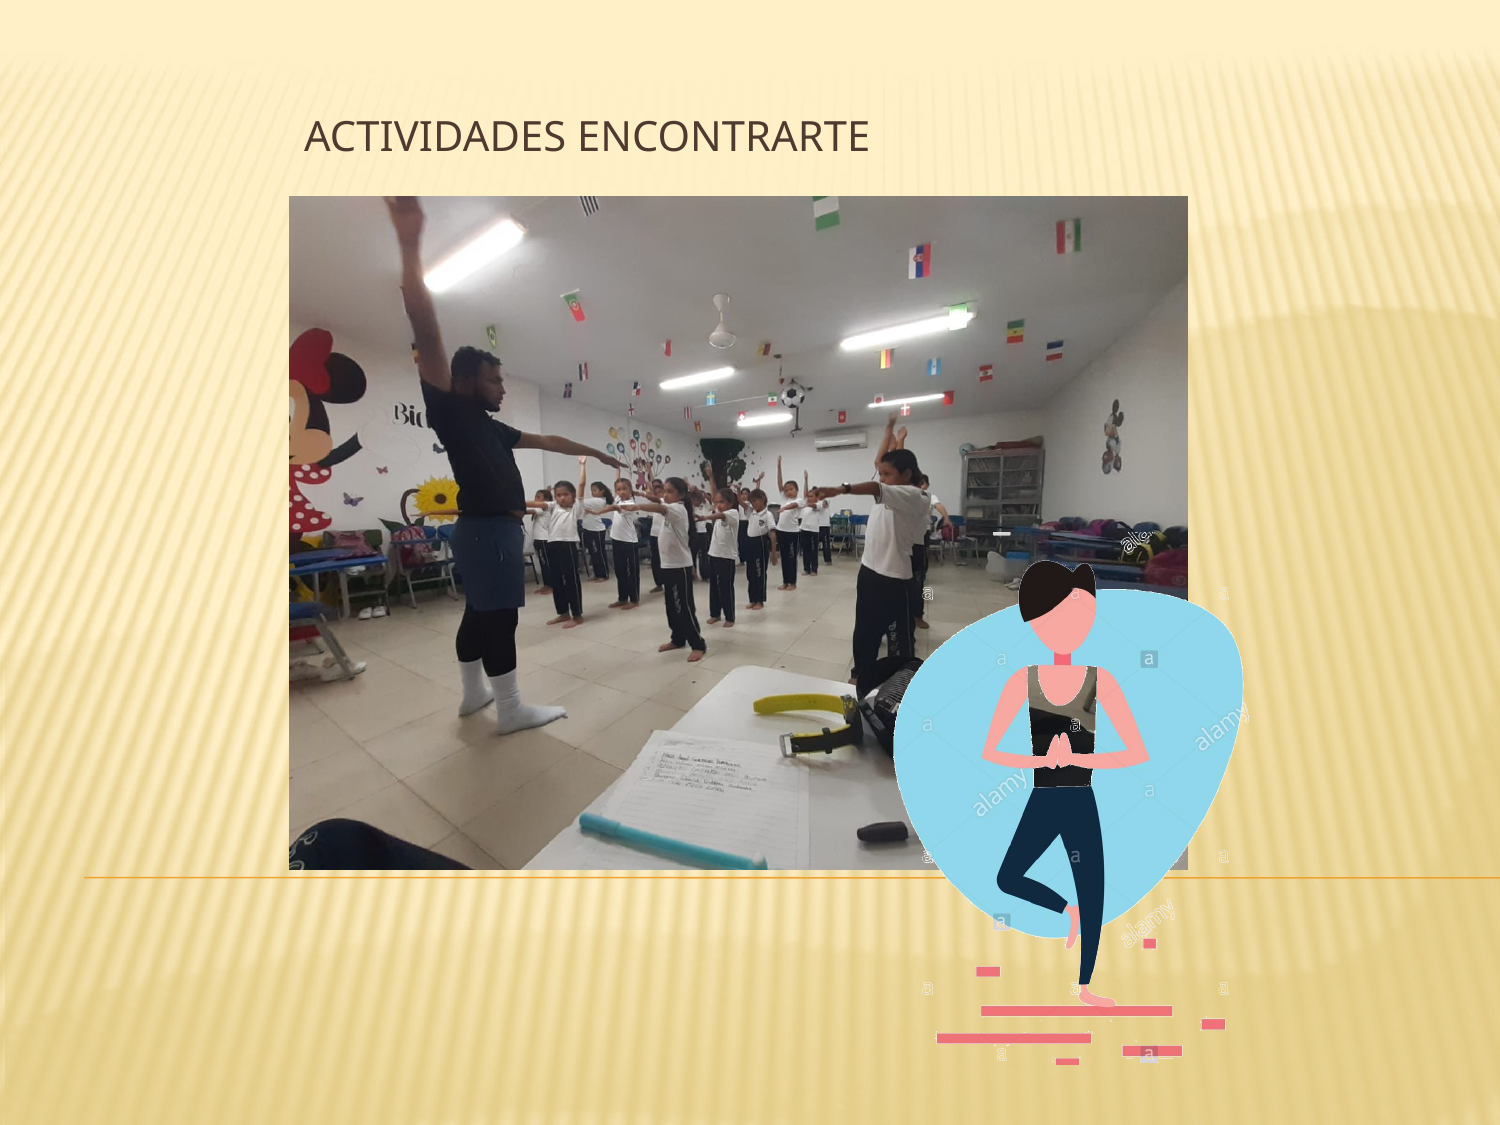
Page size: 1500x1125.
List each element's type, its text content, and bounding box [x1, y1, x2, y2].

picture [288, 195, 1259, 1065]
title ACTIVIDADES ENCONTRARTE [289, 101, 1229, 181]
